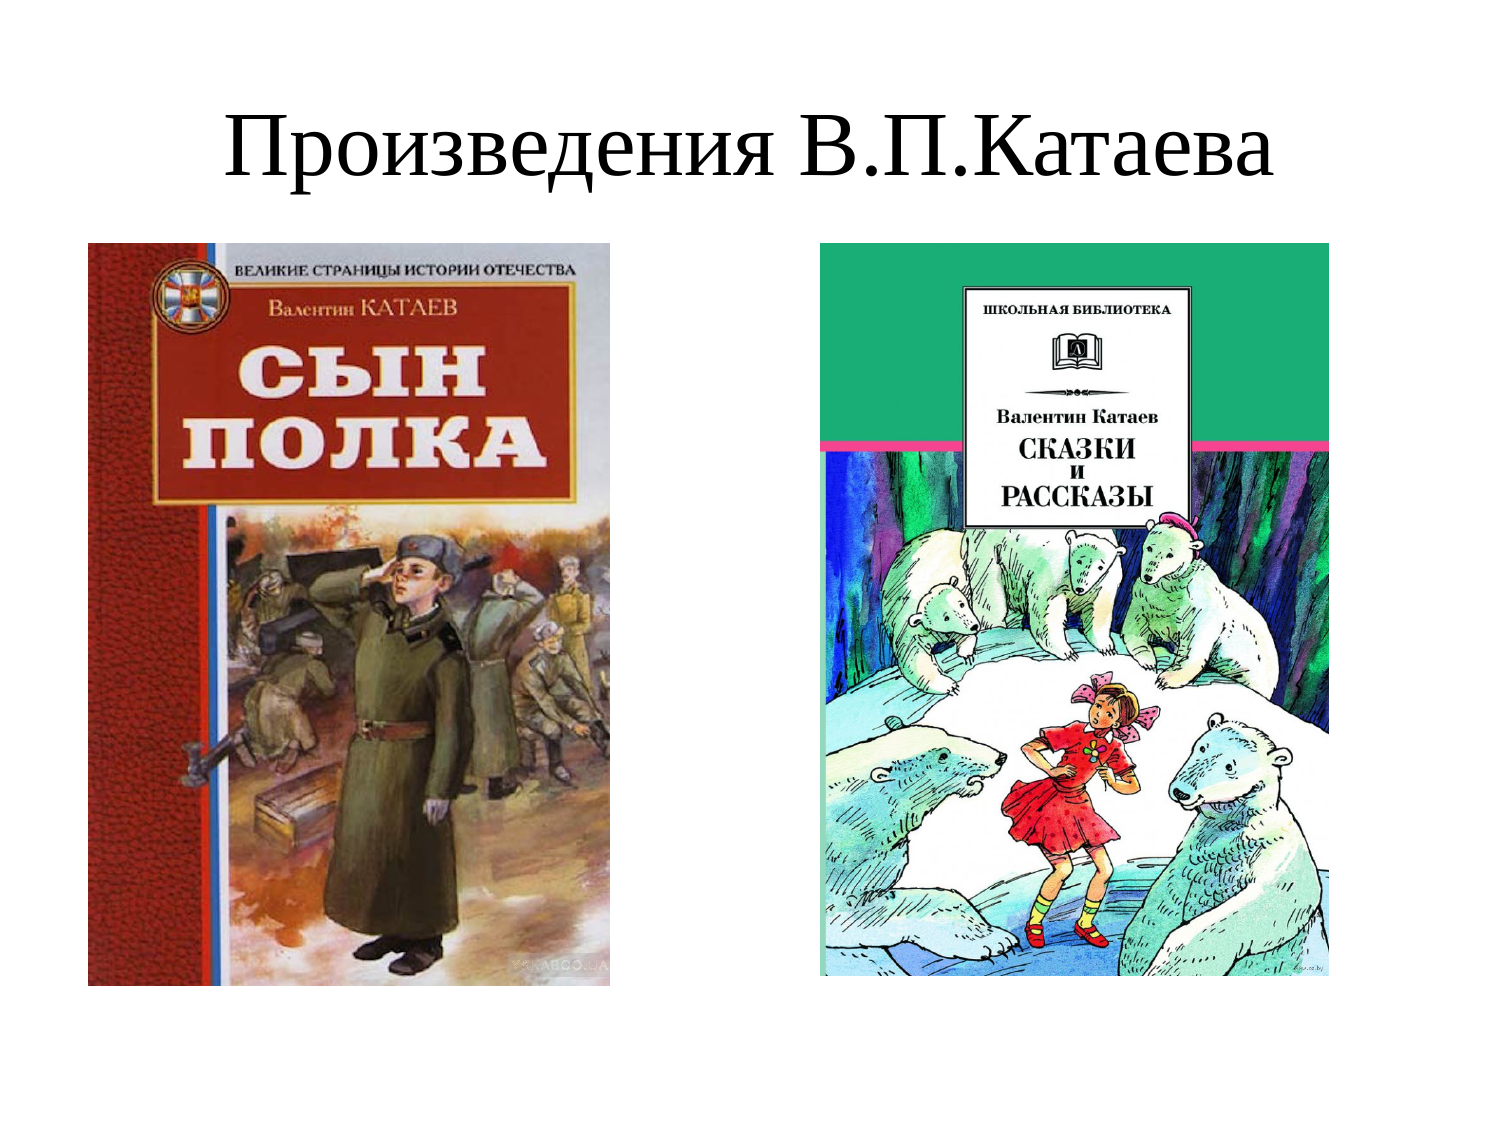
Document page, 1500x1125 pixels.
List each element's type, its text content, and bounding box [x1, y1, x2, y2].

picture [820, 243, 1330, 977]
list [88, 243, 610, 987]
title Произведения В.П.Катаева [75, 45, 1425, 233]
